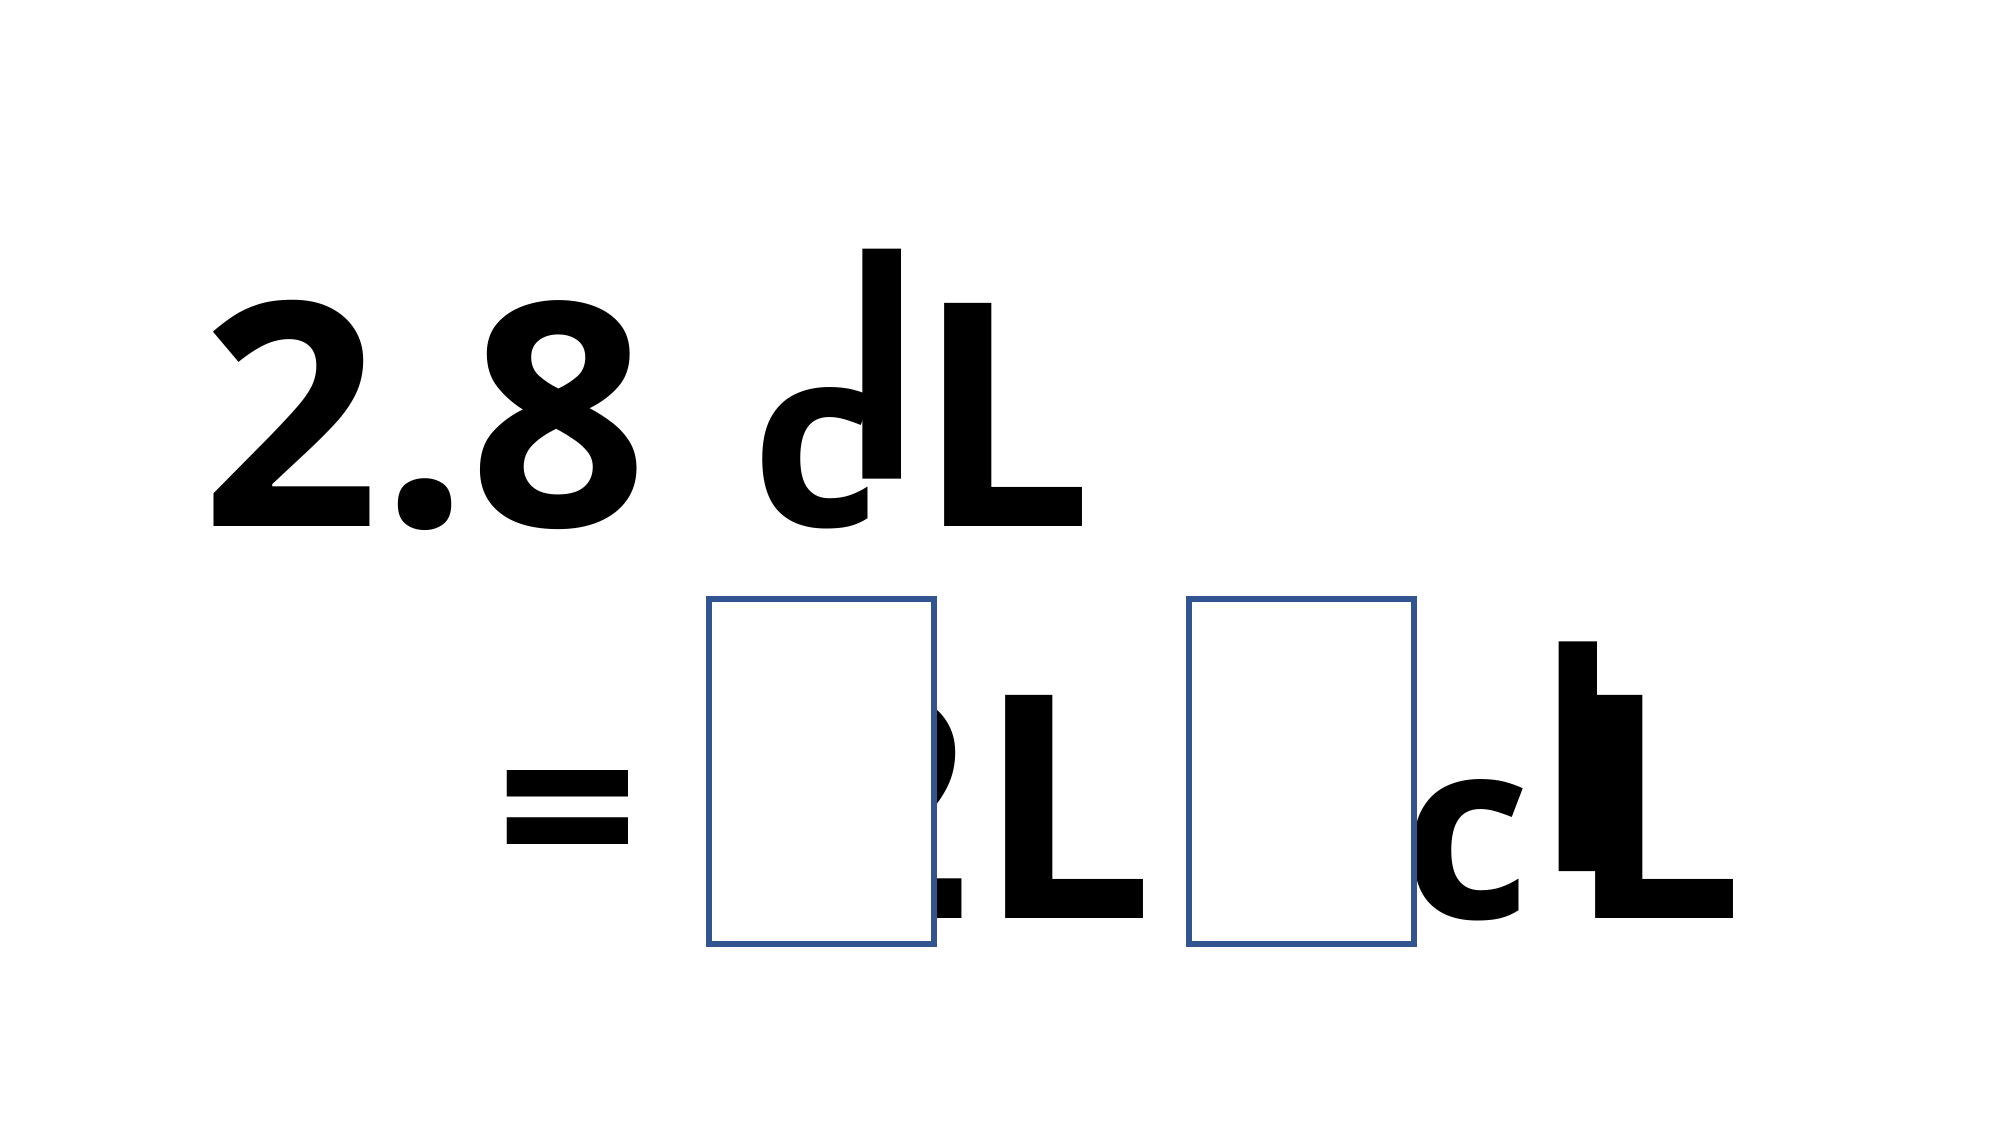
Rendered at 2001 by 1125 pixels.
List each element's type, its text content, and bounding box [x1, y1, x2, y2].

text_box 2.8 [187, 206, 664, 597]
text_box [708, 599, 1829, 993]
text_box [719, 206, 1125, 599]
text_box = [481, 638, 654, 953]
